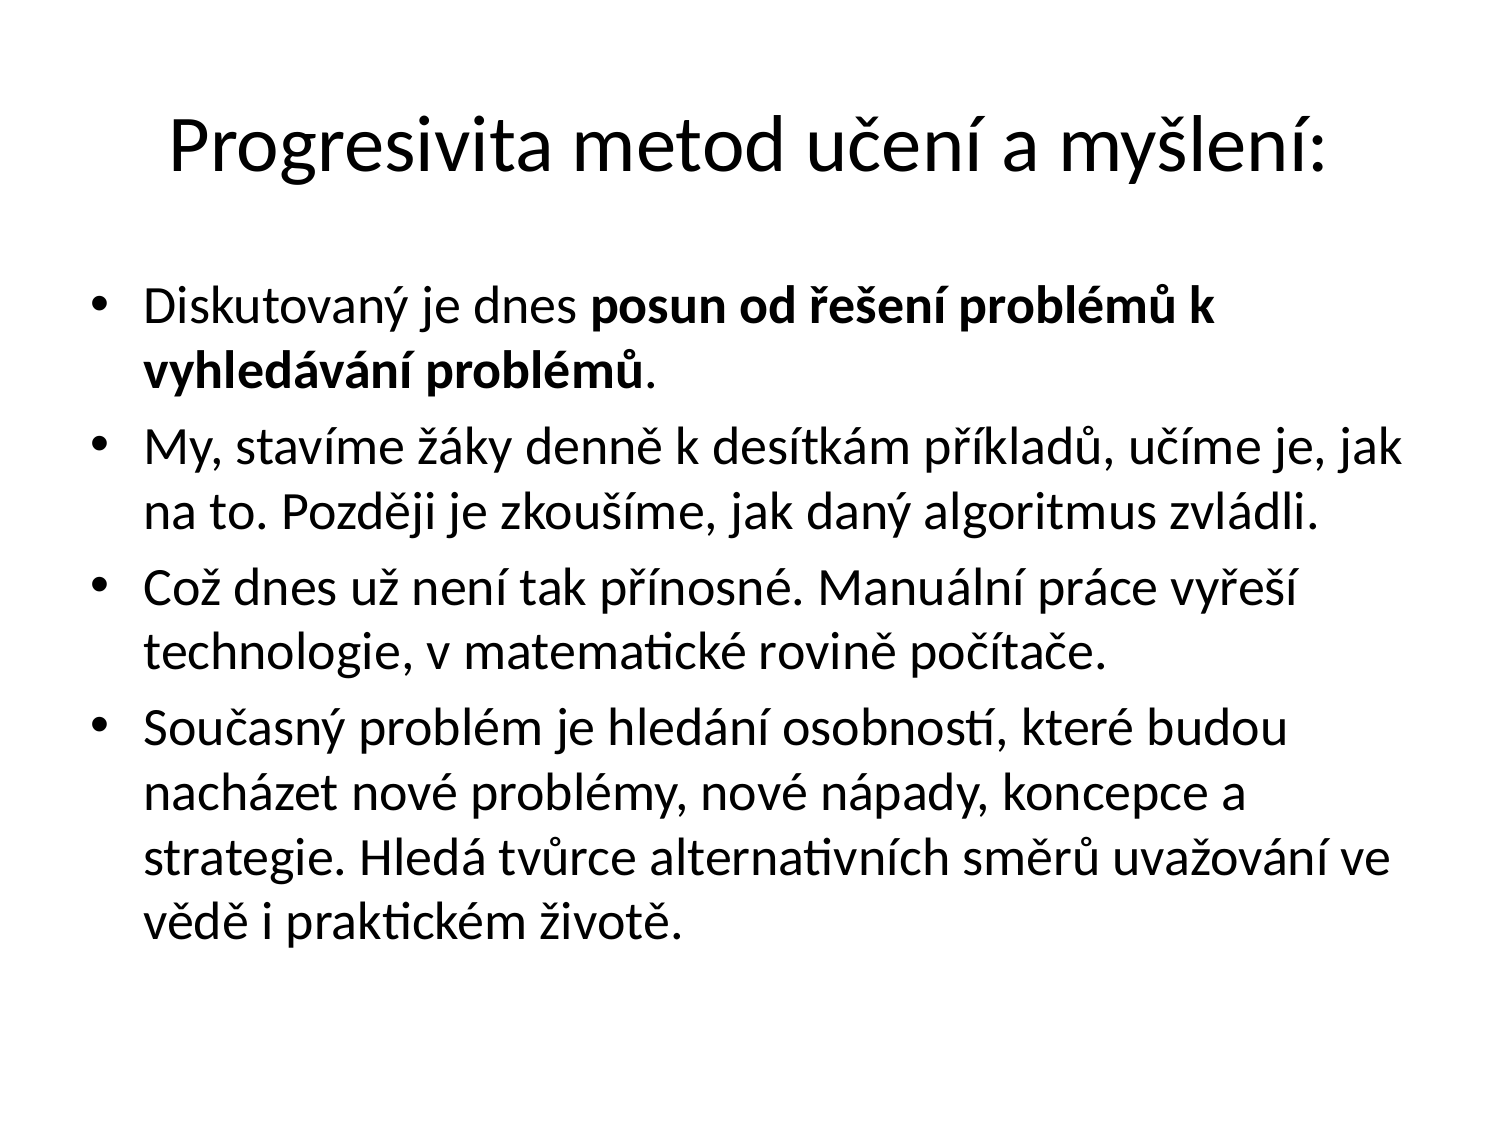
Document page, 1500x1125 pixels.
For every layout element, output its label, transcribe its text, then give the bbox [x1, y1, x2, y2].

list Diskutovaný je dnes posun od řešení problémů k vyhledávání problémů. My, stavíme žáky denně k desítkám příkladů, učíme je, jak na to. Později je zkoušíme, jak daný algoritmus zvládli. Což dnes už není tak přínosné. Manuální práce vyřeší technologie, v matematické rovině počítače. Současný problém je hledání osobností, které budou nacházet nové problémy, nové nápady, koncepce a strategie. Hledá tvůrce alternativních směrů uvažování ve vědě i praktickém životě. [75, 262, 1425, 1005]
title Progresivita metod učení a myšlení: [75, 45, 1425, 233]
